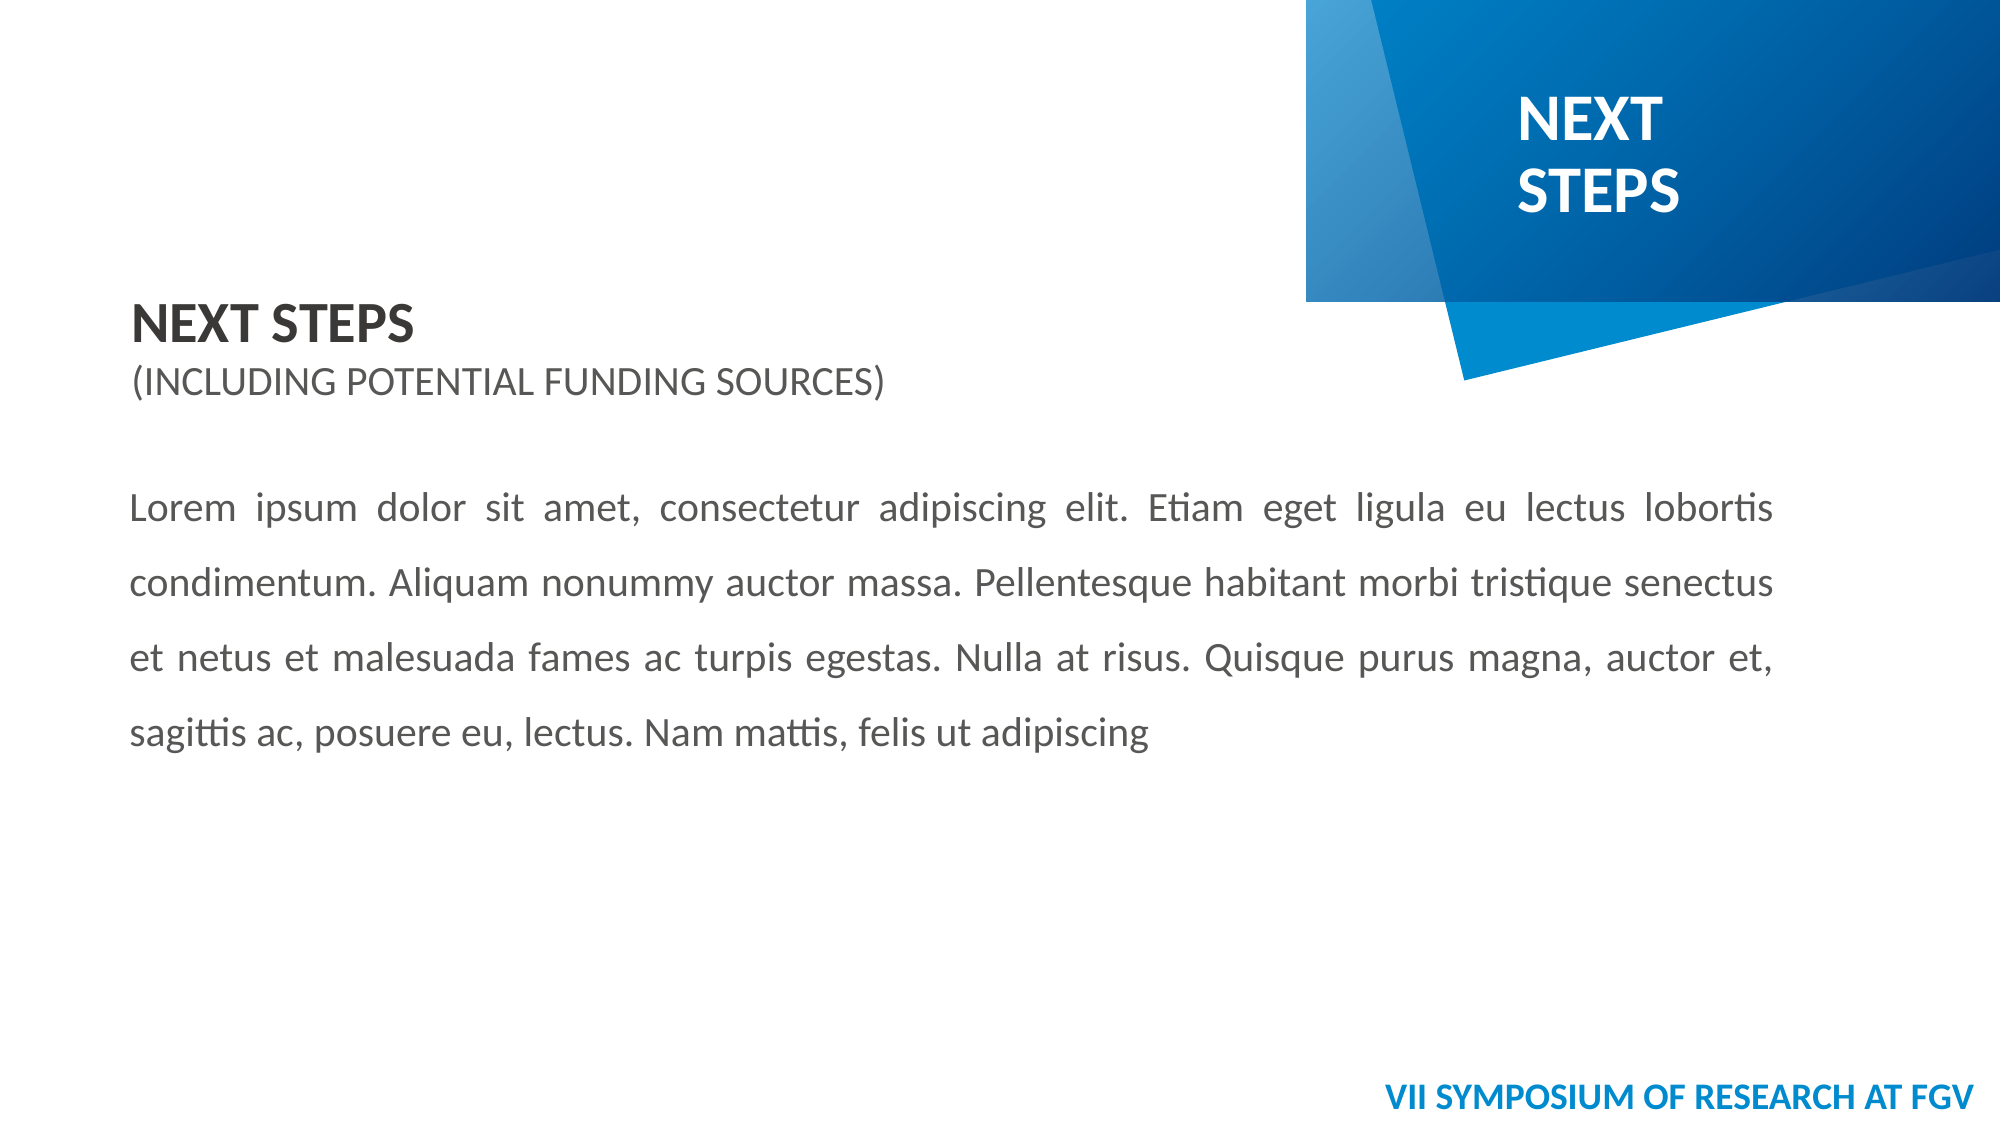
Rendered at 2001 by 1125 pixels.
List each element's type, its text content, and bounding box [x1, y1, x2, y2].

text_box [1476, 303, 1786, 379]
text_box NEXT STEPS (INCLUDING POTENTIAL FUNDING SOURCES) [116, 276, 1476, 412]
text_box VII SYMPOSIUM OF RESEARCH AT FGV [1370, 1064, 2000, 1125]
text_box [1306, 0, 2000, 303]
text_box NEXT STEPS [1502, 45, 2000, 264]
list Lorem ipsum dolor sit amet, consectetur adipiscing elit. Etiam eget ligula eu lectus lobortis condimentum. Aliquam nonummy auctor massa. Pellentesque habitant morbi tristique senectus et netus et malesuada fames ac turpis egestas. Nulla at risus. Quisque purus magna, auctor et, sagittis ac, posuere eu, lectus. Nam mattis, felis ut adipiscing [114, 447, 1790, 877]
